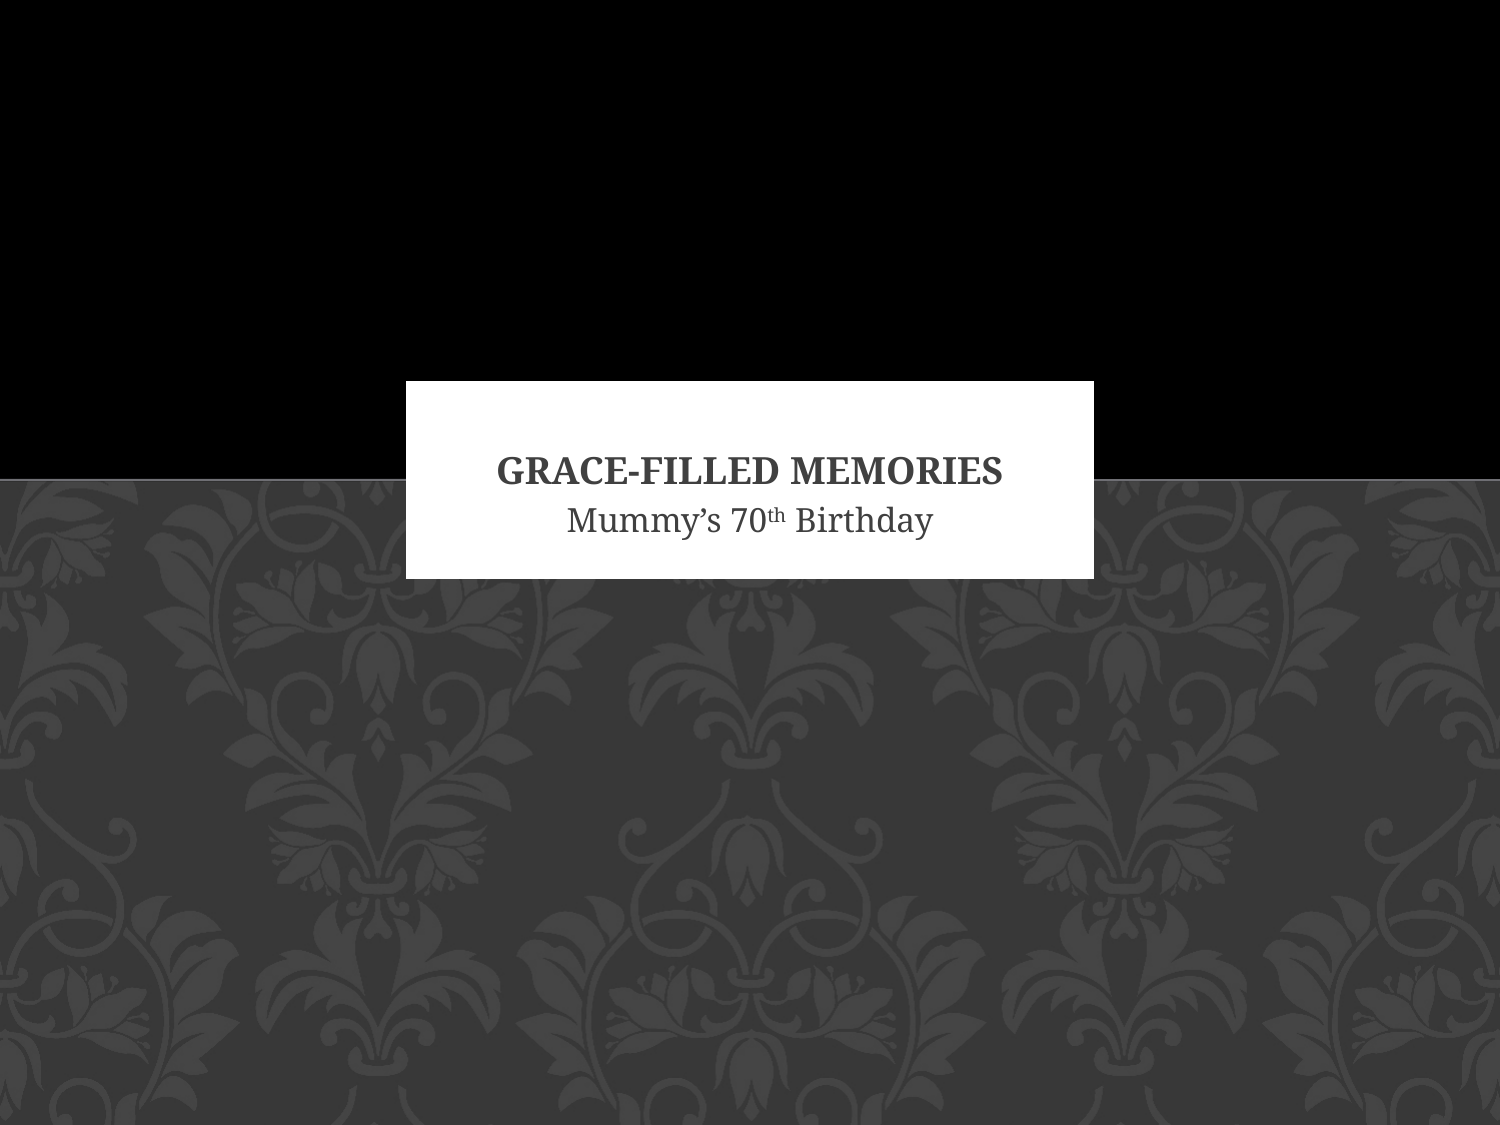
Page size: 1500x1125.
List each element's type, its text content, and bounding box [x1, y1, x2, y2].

subtitle Mummy’s 70th Birthday [420, 499, 1080, 570]
title Grace-filled Memories [415, 387, 1085, 498]
